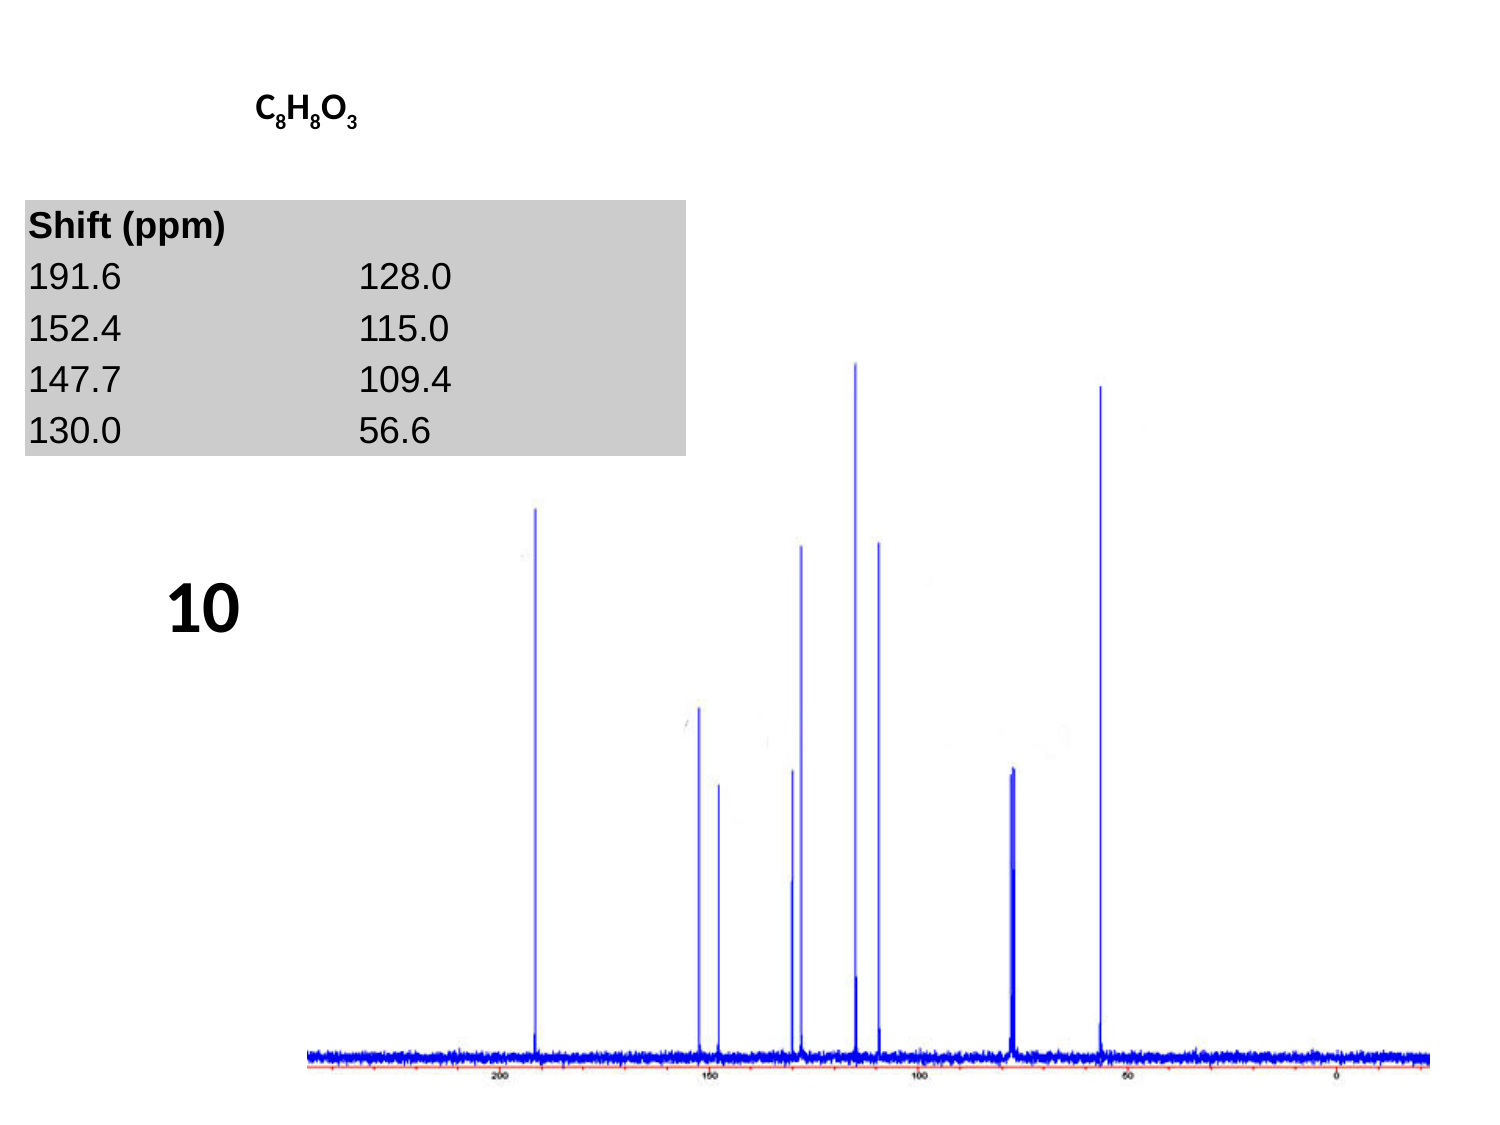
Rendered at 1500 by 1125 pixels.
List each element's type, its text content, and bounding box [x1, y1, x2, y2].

picture [307, 349, 1430, 1101]
table_cell 115.0 [356, 302, 686, 348]
table_cell 128.0 [356, 251, 686, 302]
table_header Shift (ppm) [25, 200, 686, 251]
table_cell 191.6 [25, 251, 356, 302]
text_box 10 [149, 549, 302, 655]
text_box C8H8O3 [240, 74, 373, 141]
table_cell 130.0 [25, 405, 302, 456]
table_cell 152.4 [25, 302, 356, 354]
table_cell 147.7 [25, 354, 302, 405]
